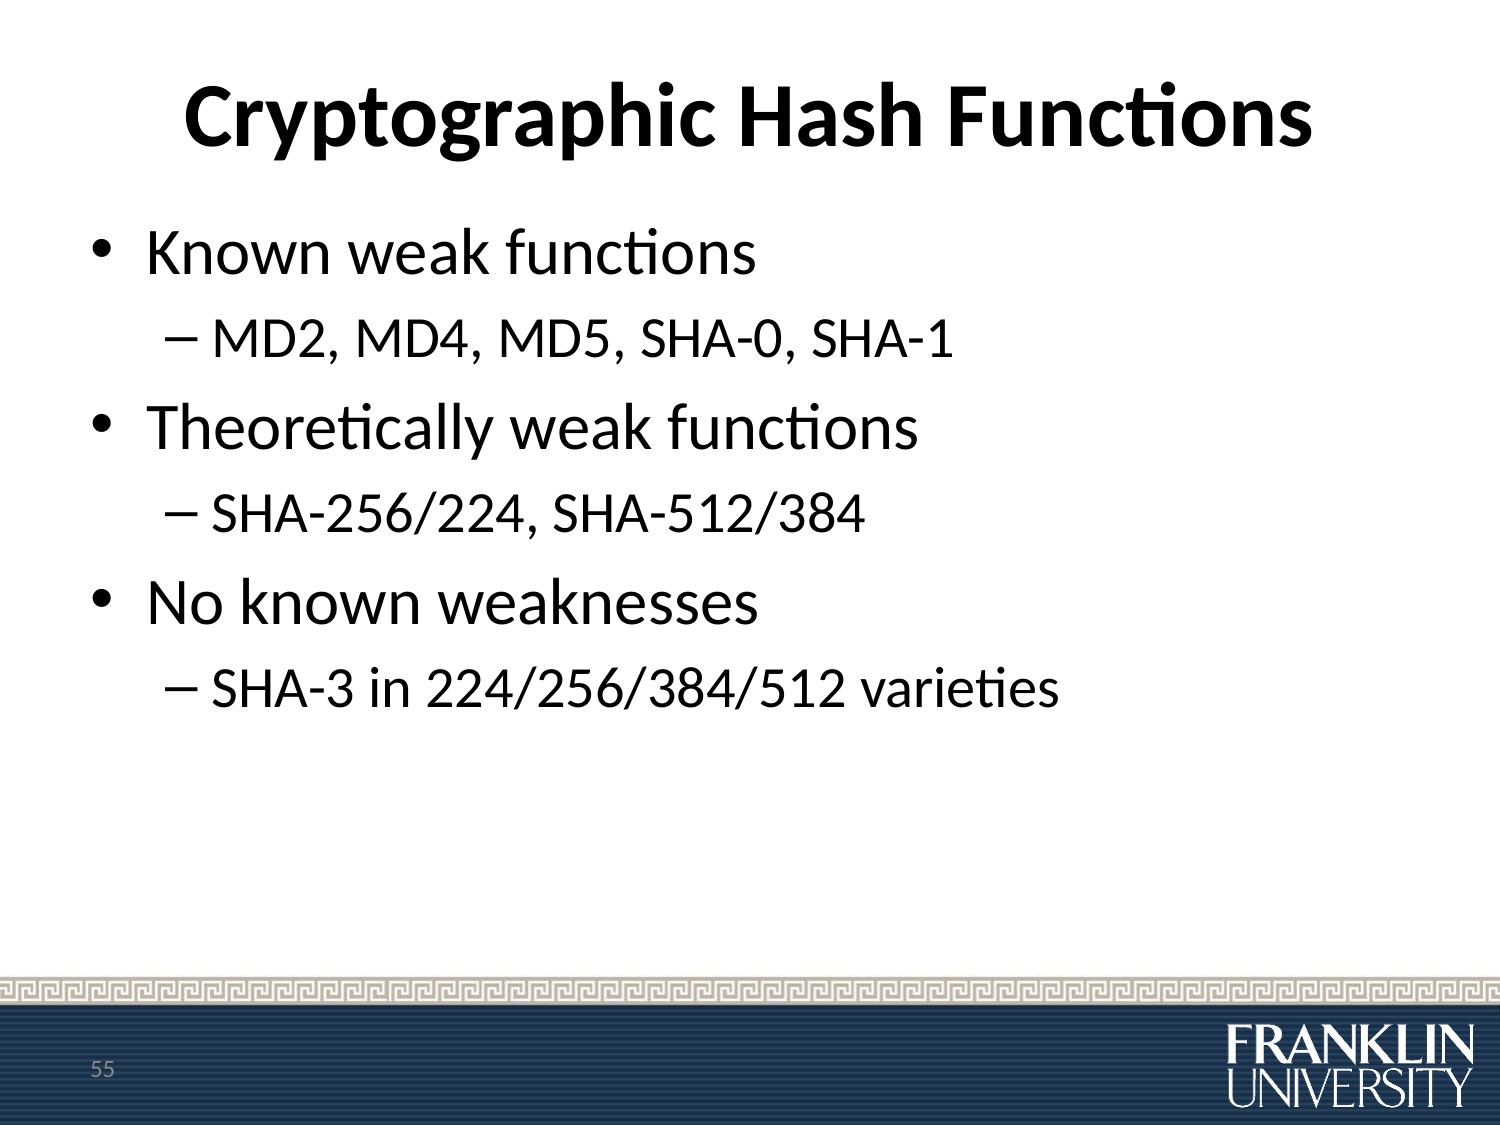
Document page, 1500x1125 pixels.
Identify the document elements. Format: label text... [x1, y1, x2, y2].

picture [0, 0, 1500, 1125]
list Known weak functions MD2, MD4, MD5, SHA-0, SHA-1 Theoretically weak functions SHA-256/224, SHA-512/384 No known weaknesses SHA-3 in 224/256/384/512 varieties [75, 200, 1425, 963]
slide_number 55 [75, 1037, 425, 1098]
title Cryptographic Hash Functions [75, 45, 1425, 175]
